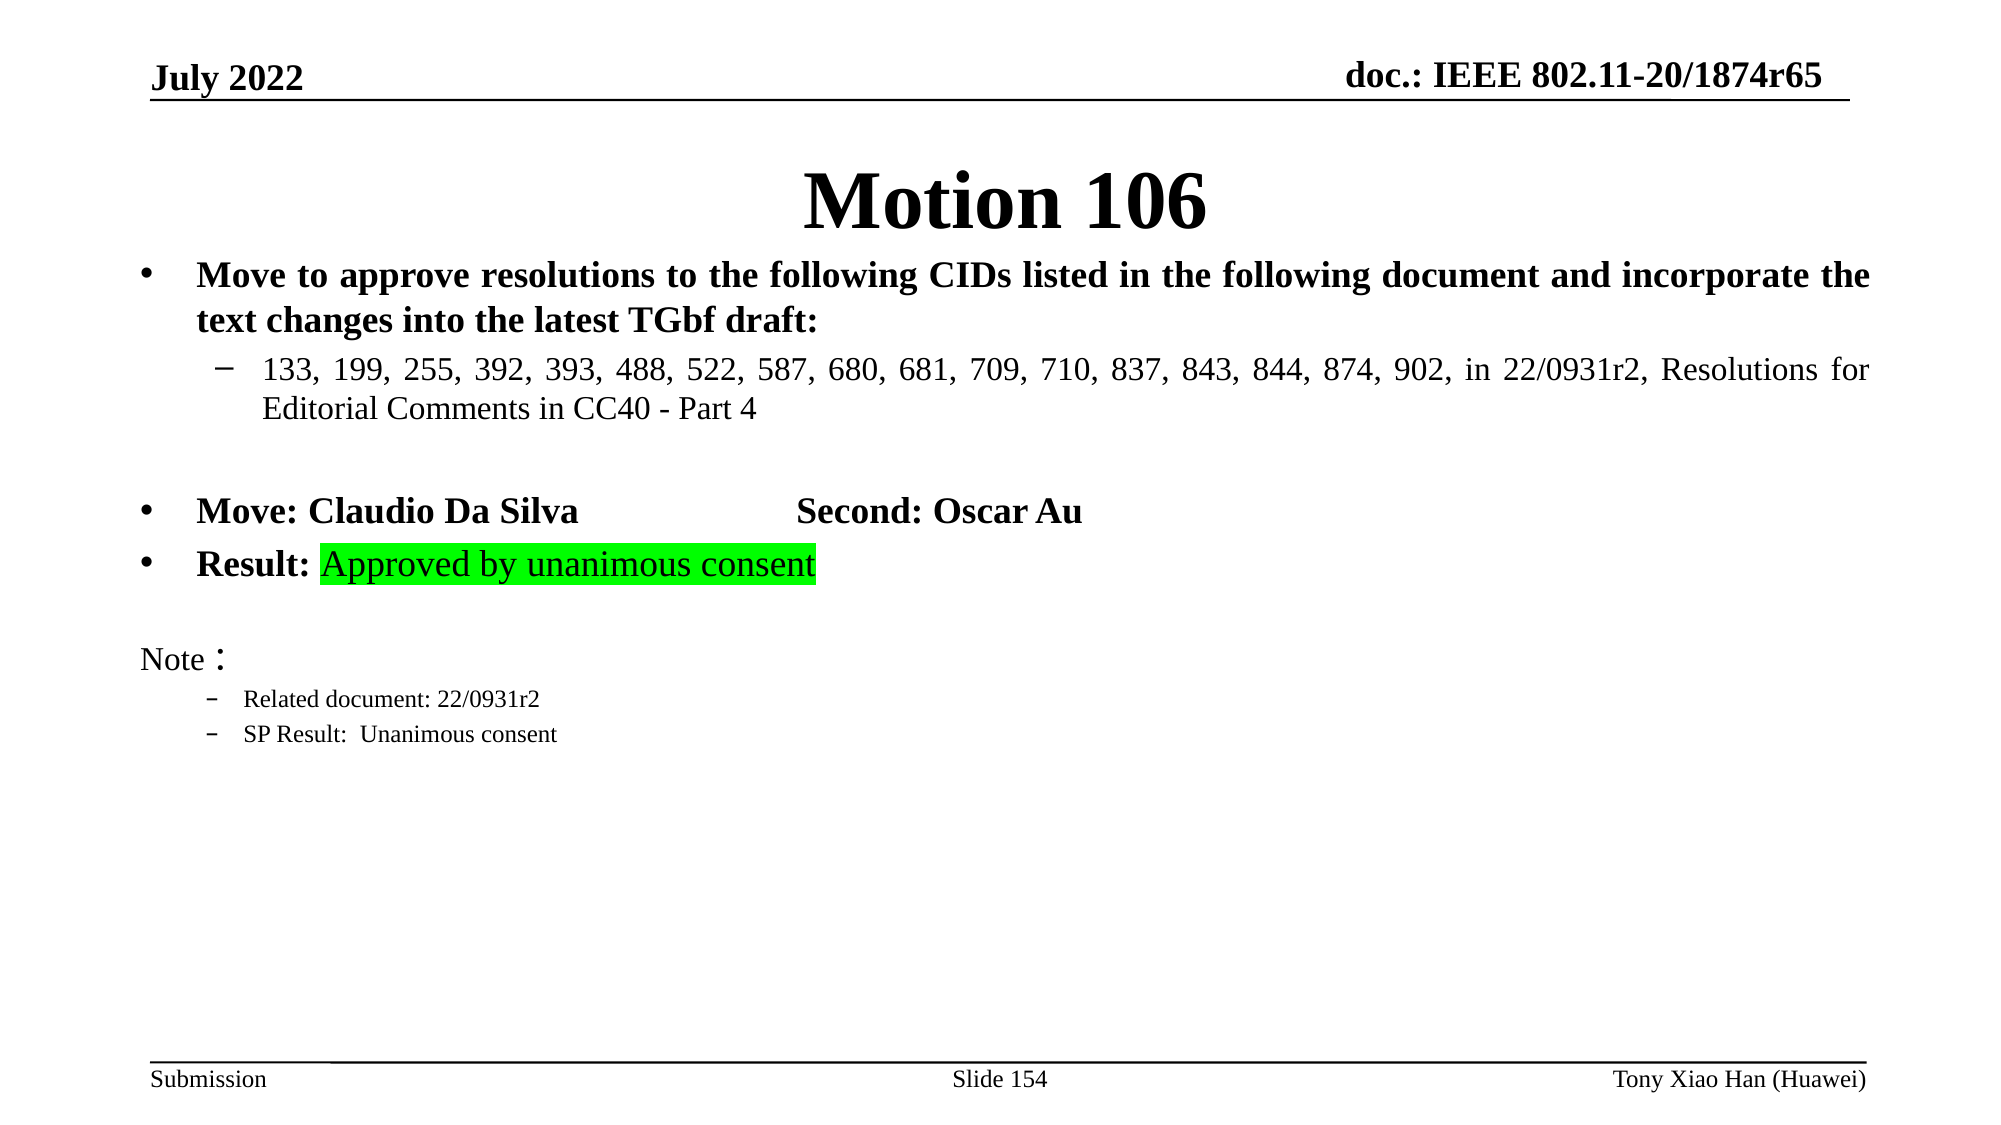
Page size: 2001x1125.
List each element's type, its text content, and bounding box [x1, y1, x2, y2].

text_box Move to approve resolutions to the following CIDs listed in the following document and incorporate the text changes into the latest TGbf draft: 133, 199, 255, 392, 393, 488, 522, 587, 680, 681, 709, 710, 837, 843, 844, 874, 902, in 22/0931r2, Resolutions for Editorial Comments in CC40 - Part 4 Move: Claudio Da Silva Second: Oscar Au Result: Approved by unanimous consent Note： Related document: 22/0931r2 SP Result: Unanimous consent [125, 212, 1888, 950]
text_box Motion 106 [368, 137, 1644, 212]
